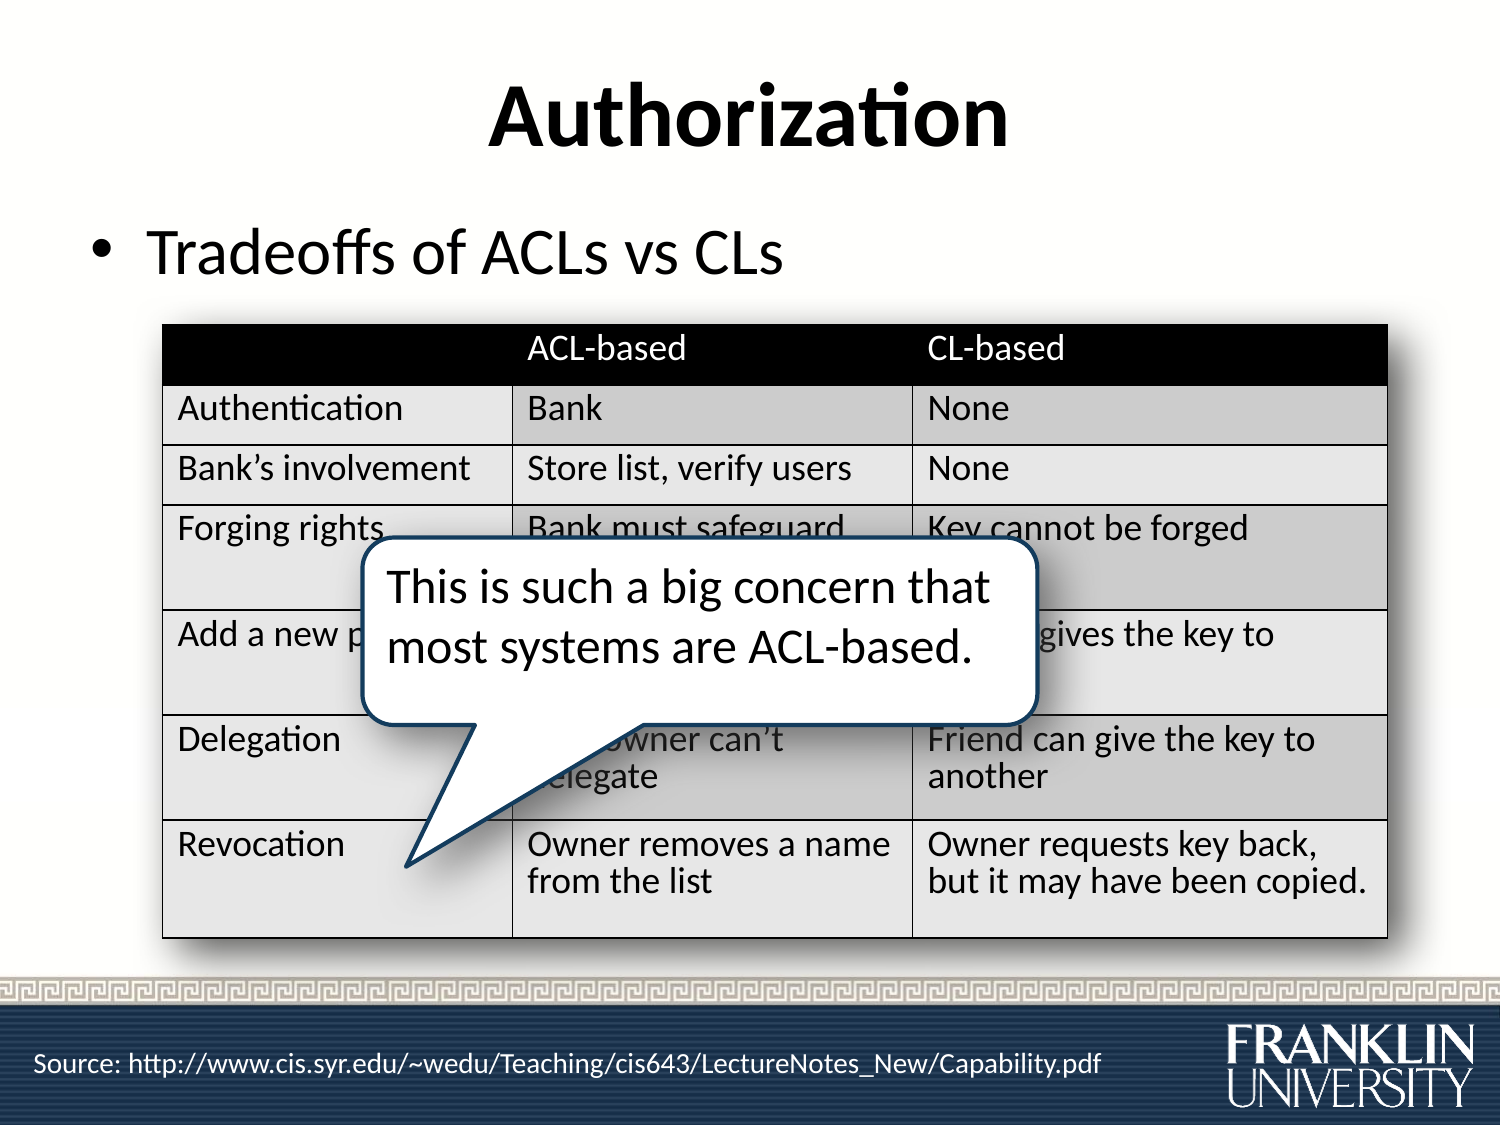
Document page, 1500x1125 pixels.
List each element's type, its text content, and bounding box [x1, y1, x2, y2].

picture [0, 0, 1500, 1125]
table_cell Forging rights [163, 506, 512, 609]
table_cell Delegation [163, 716, 429, 819]
table_cell Owner removes a name from the list [513, 821, 912, 937]
table_cell Friend can give the key to another [913, 716, 1387, 819]
list Tradeoffs of ACLs vs CLs [75, 200, 1425, 963]
table_header [163, 326, 512, 384]
table_cell Bank must safeguard the list [513, 506, 912, 518]
table_cell Bank’s involvement [163, 446, 512, 504]
table_cell Owner gives the key to friend [1086, 611, 1387, 714]
table_cell Bank [513, 386, 912, 444]
table_cell Owner requests key back, but it may have been copied. [913, 821, 1387, 937]
table_cell Non-owner can’t delegate [597, 776, 912, 819]
text_box Source: http://www.cis.syr.edu/~wedu/Teaching/cis643/LectureNotes_New/Capability.pdf [18, 1037, 1118, 1087]
title Authorization [75, 45, 1425, 175]
table_cell Store list, verify users [513, 446, 912, 504]
table_cell None [913, 446, 1387, 504]
text_box This is such a big concern that most systems are ACL-based. [360, 535, 1040, 869]
table_cell Add a new person [163, 611, 346, 714]
table_cell Key cannot be forged [913, 506, 1387, 609]
table_cell Authentication [163, 386, 512, 444]
table_header CL-based [913, 326, 1387, 384]
table_cell Revocation [163, 821, 512, 937]
table_cell None [913, 386, 1387, 444]
table_header ACL-based [513, 326, 912, 384]
